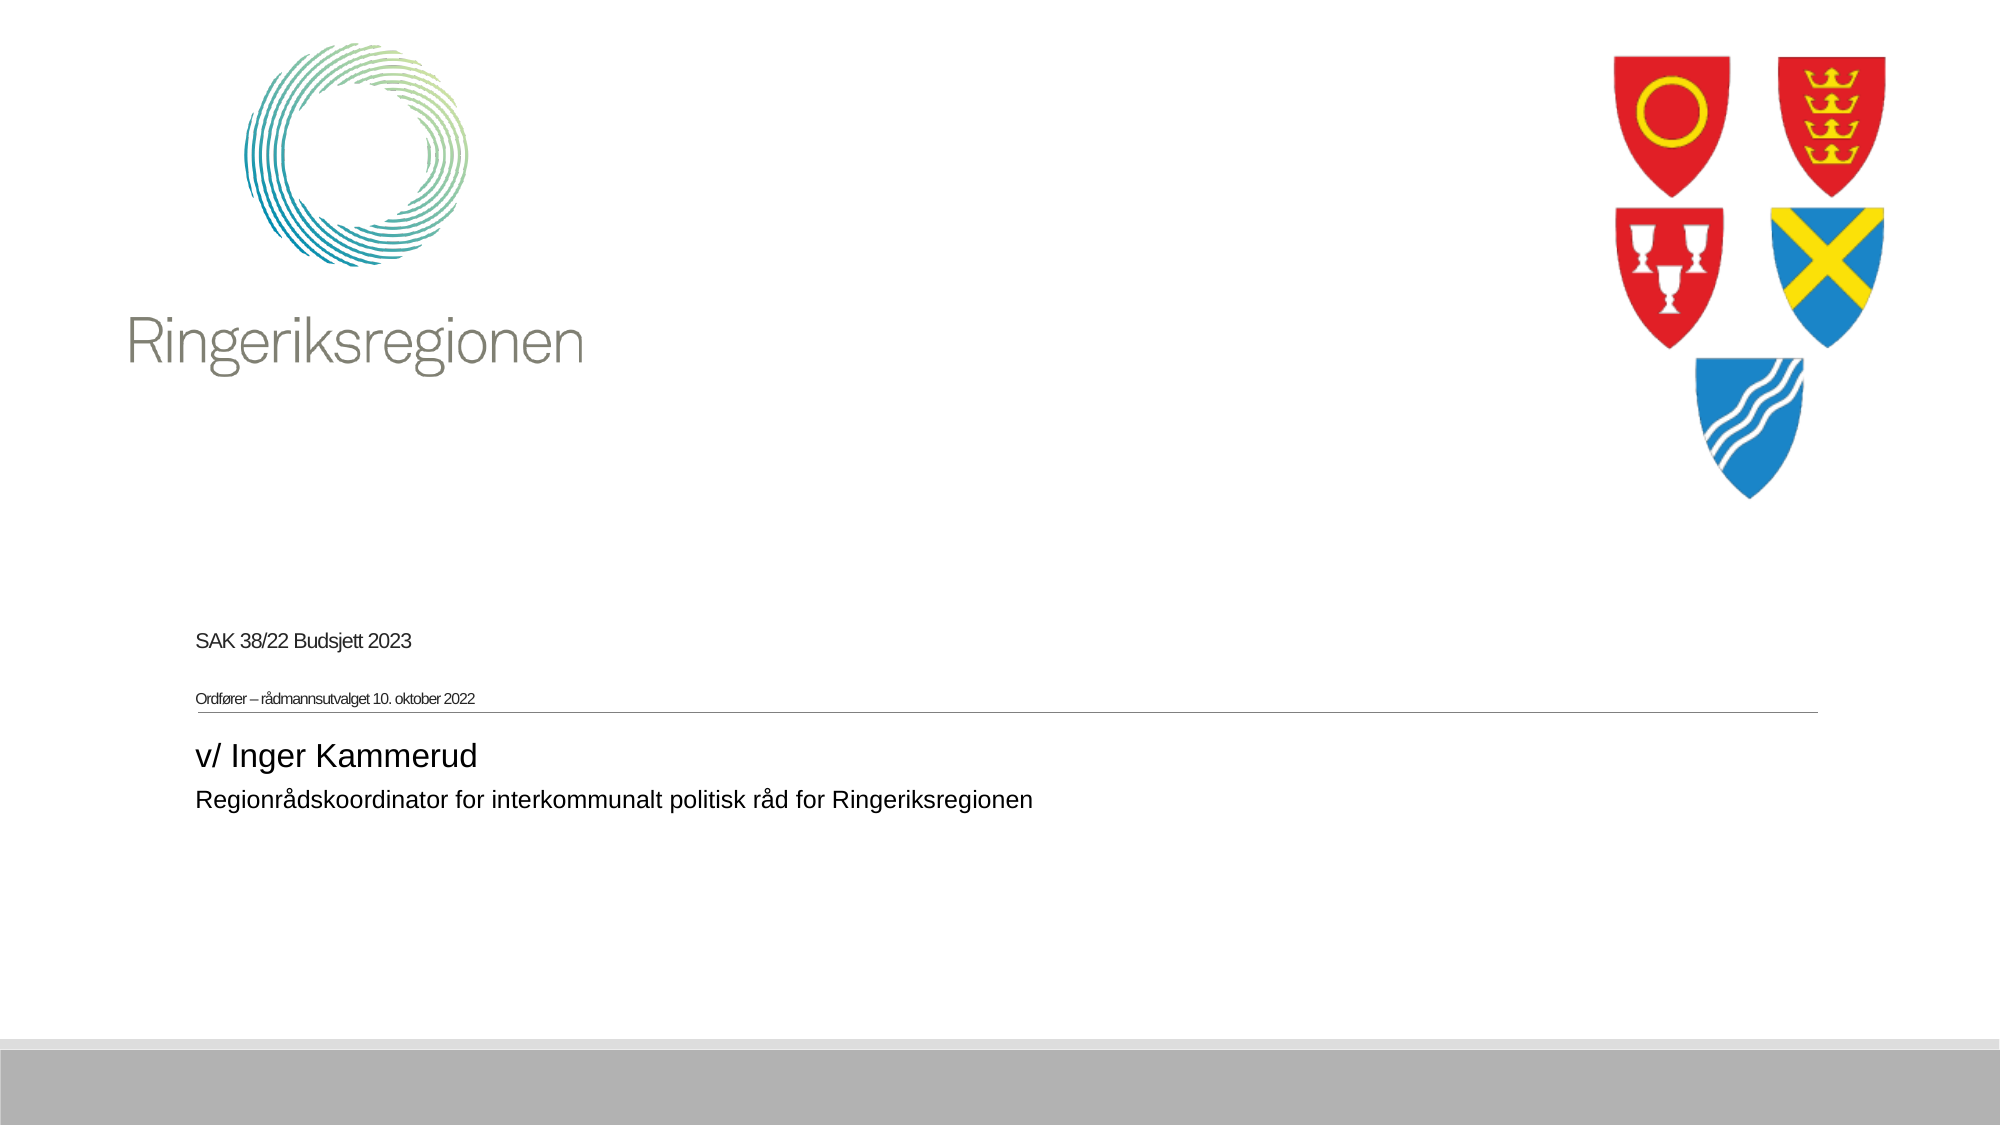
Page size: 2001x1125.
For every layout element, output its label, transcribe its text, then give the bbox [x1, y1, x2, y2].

picture [1436, 42, 2000, 513]
subtitle v/ Inger Kammerud Regionrådskoordinator for interkommunalt politisk råd for Ringeriksregionen [180, 730, 1831, 919]
title SAK 38/22 Budsjett 2023 Ordfører – rådmannsutvalget 10. oktober 2022 [180, 622, 1615, 716]
picture [130, 42, 582, 378]
